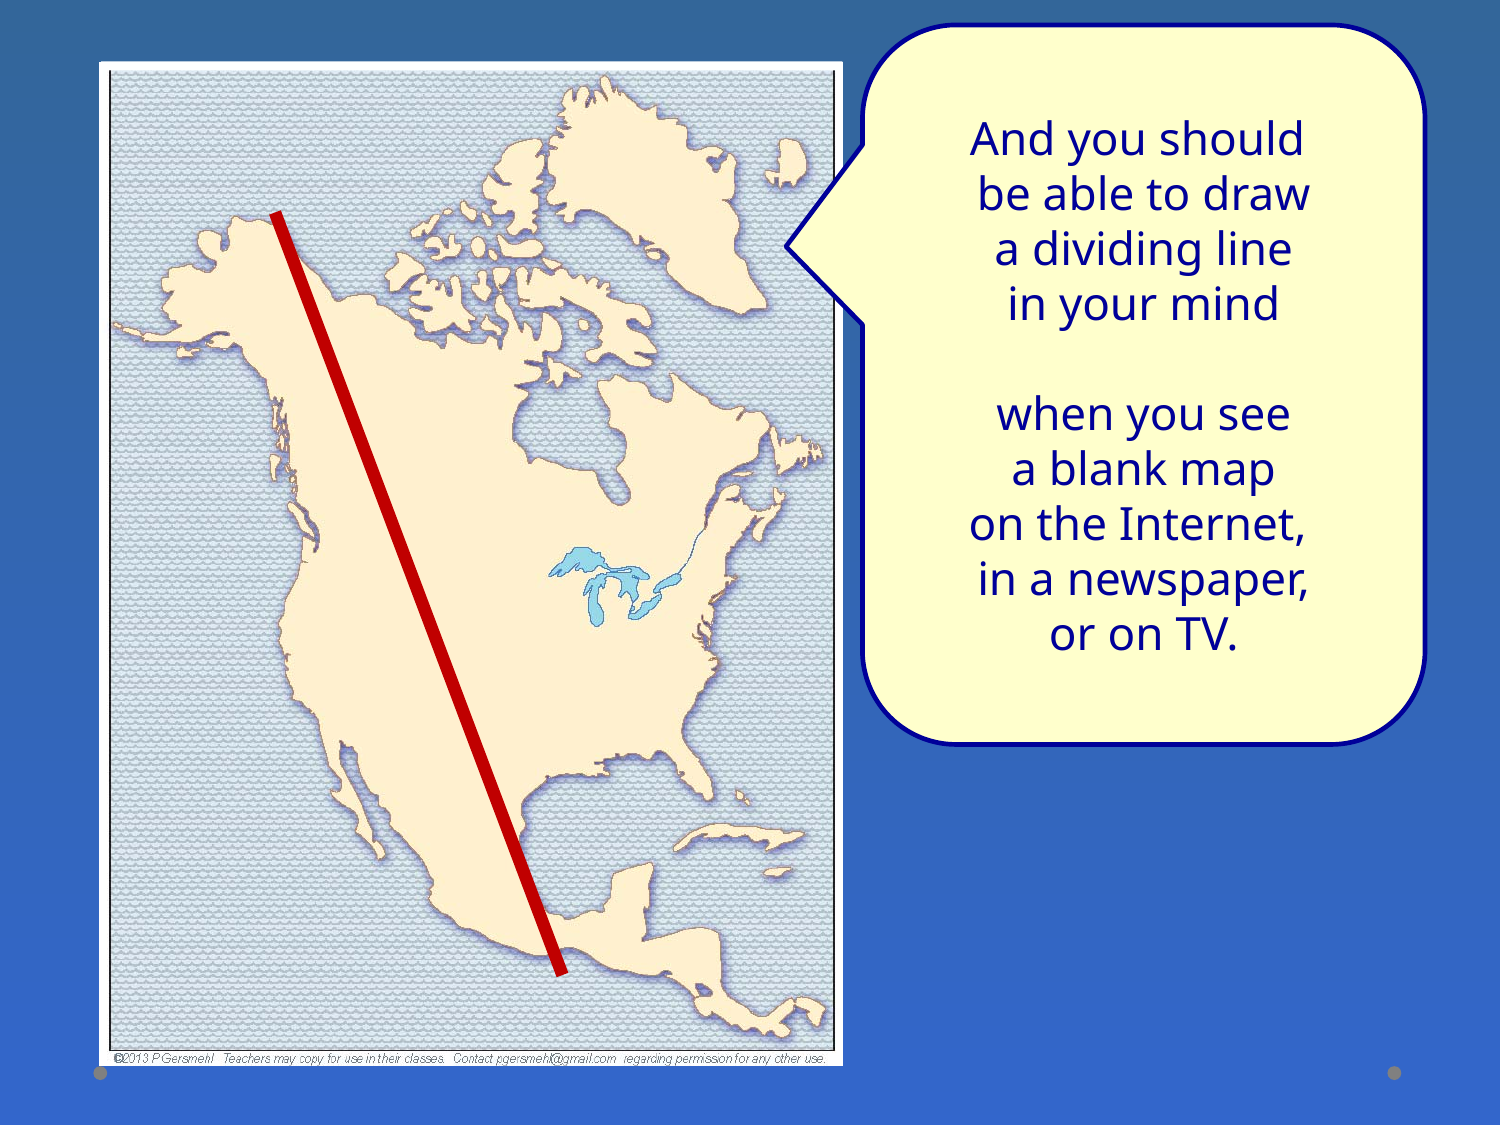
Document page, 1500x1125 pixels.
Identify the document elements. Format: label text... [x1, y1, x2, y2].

picture [99, 62, 843, 1066]
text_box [274, 212, 563, 976]
text_box And you should be able to draw a dividing line in your mind when you see a blank map on the Internet, in a newspaper, or on TV. [846, 22, 1428, 747]
text_box [99, 59, 845, 64]
